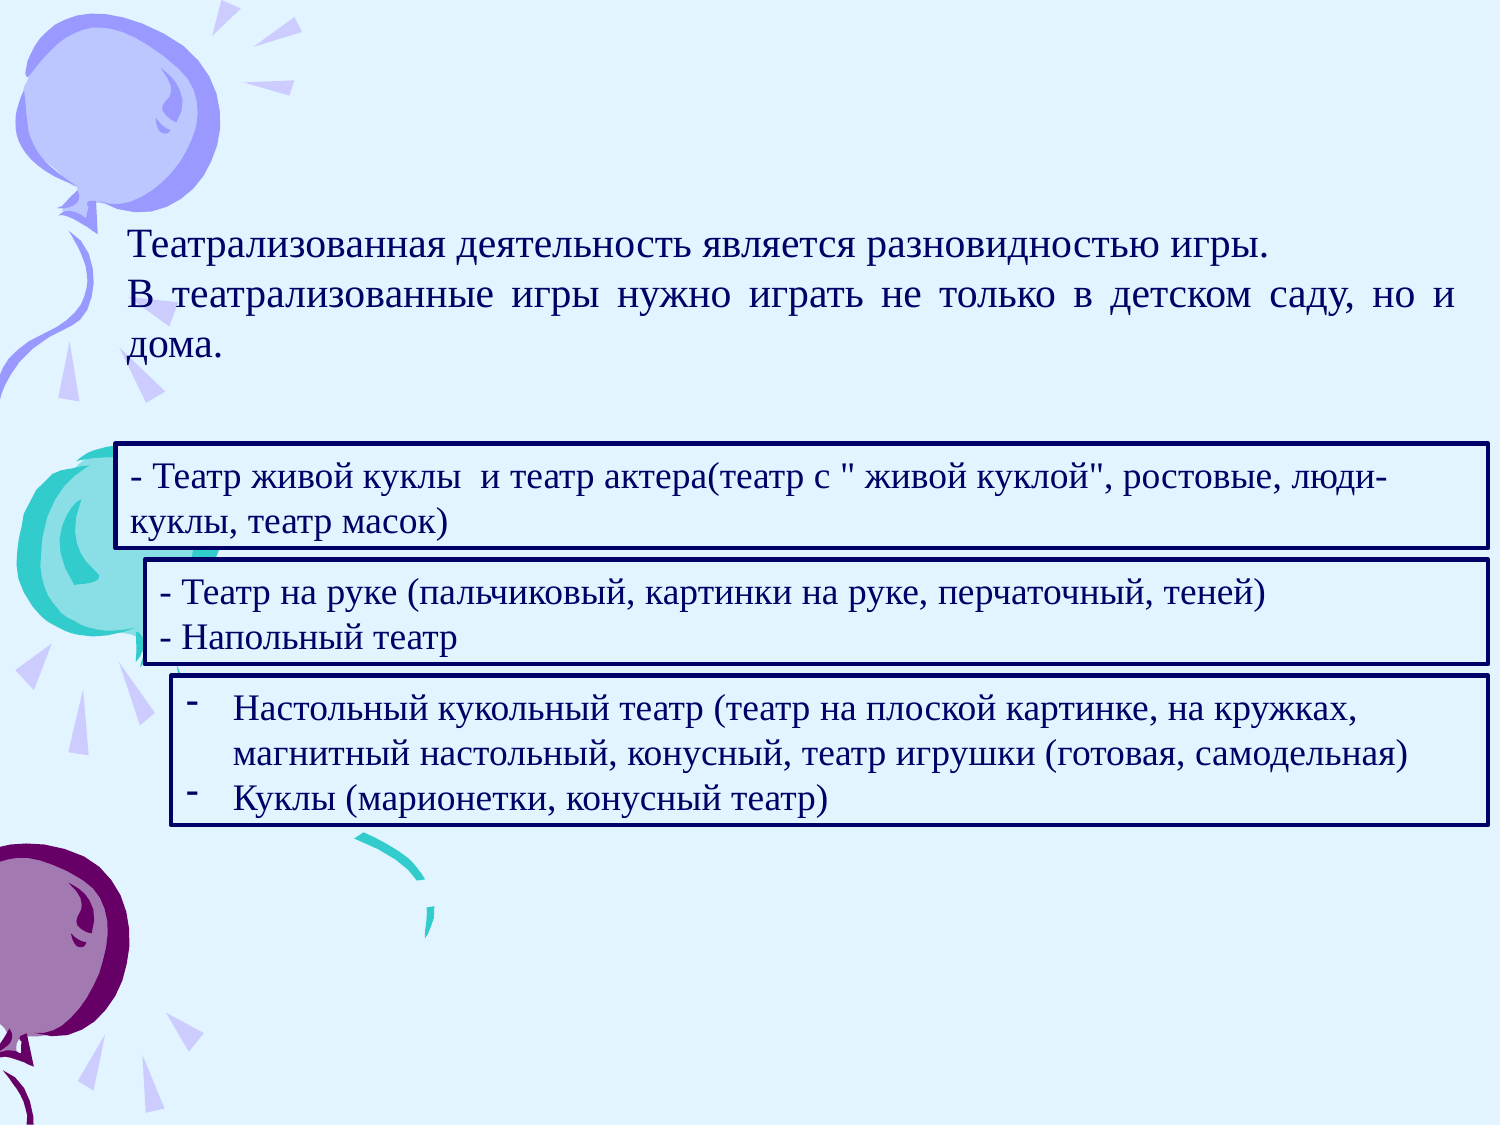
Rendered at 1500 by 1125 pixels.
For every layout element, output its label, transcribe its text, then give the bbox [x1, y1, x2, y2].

text_box - Театр на руке (пальчиковый, картинки на руке, перчаточный, теней) - Напольный театр [143, 557, 1490, 666]
text_box Театрализованная деятельность является разновидностью игры. В театрализованные игры нужно играть не только в детском саду, но и дома. [112, 208, 1471, 373]
text_box - Театр живой куклы и театр актера(театр с " живой куклой", ростовые, люди-куклы, театр масок) [113, 441, 1490, 550]
text_box Настольный кукольный театр (театр на плоской картинке, на кружках, магнитный настольный, конусный, театр игрушки (готовая, самодельная) Куклы (марионетки, конусный театр) [169, 673, 1490, 827]
